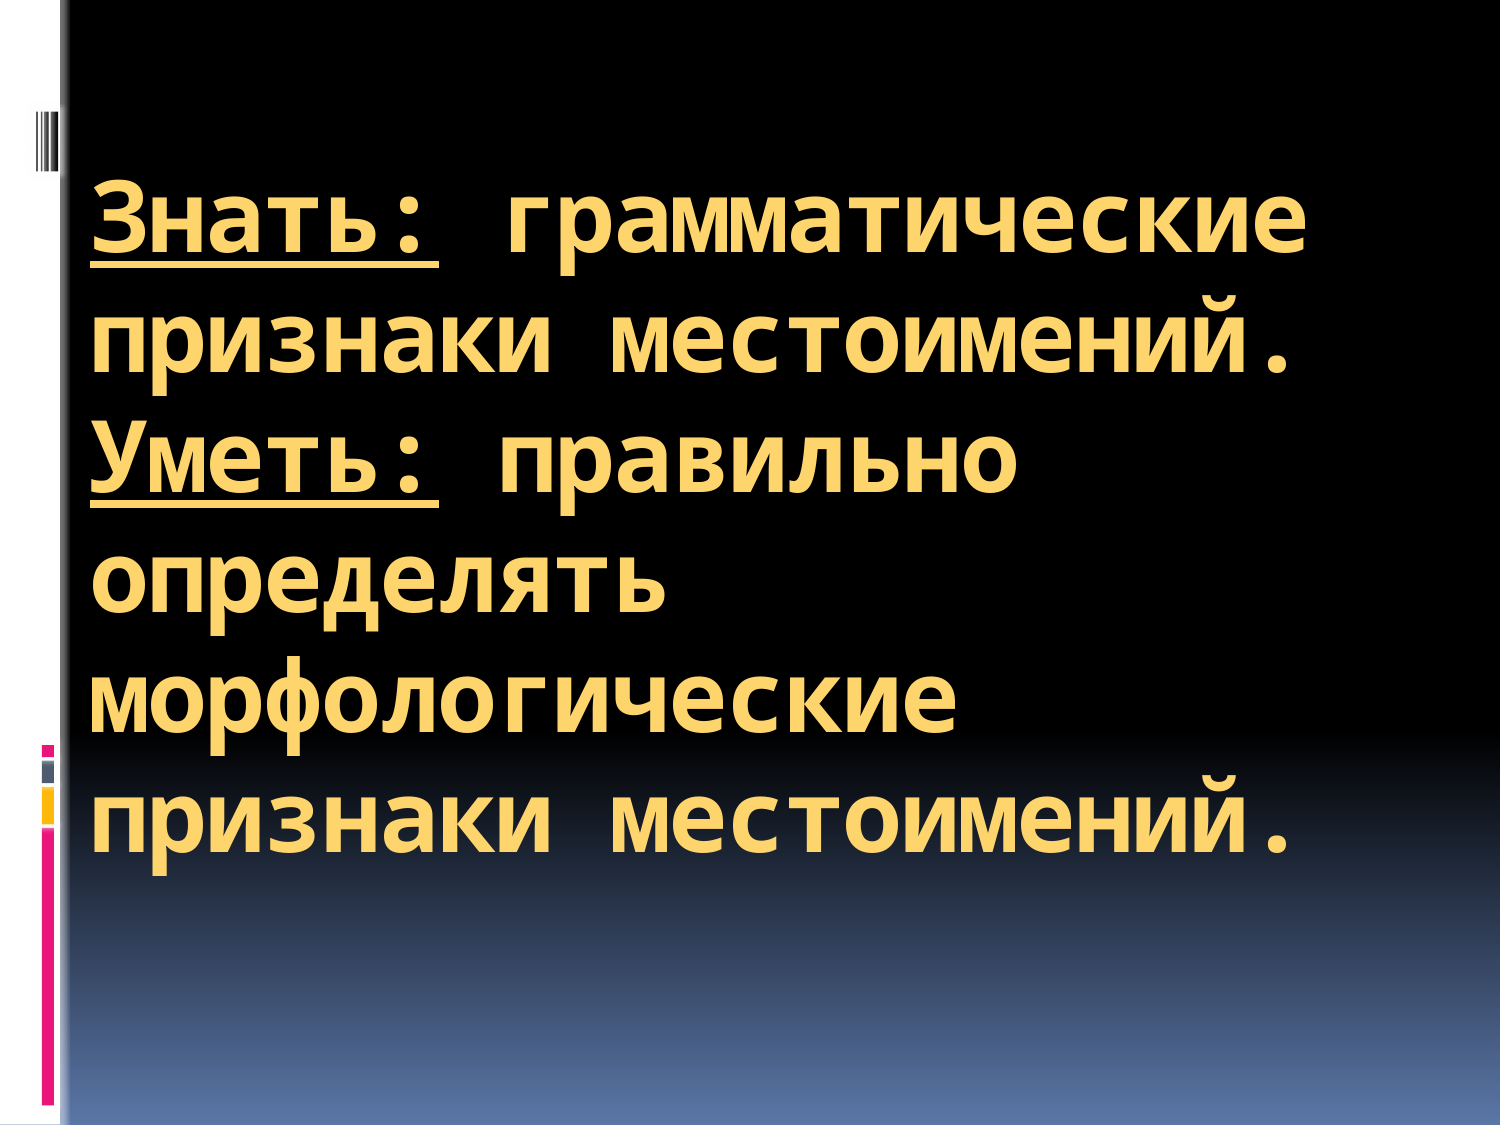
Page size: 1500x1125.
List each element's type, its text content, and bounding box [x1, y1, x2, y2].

title Знать: грамматические признаки местоимений. Уметь: правильно определять морфологические признаки местоимений. [75, 25, 1425, 985]
